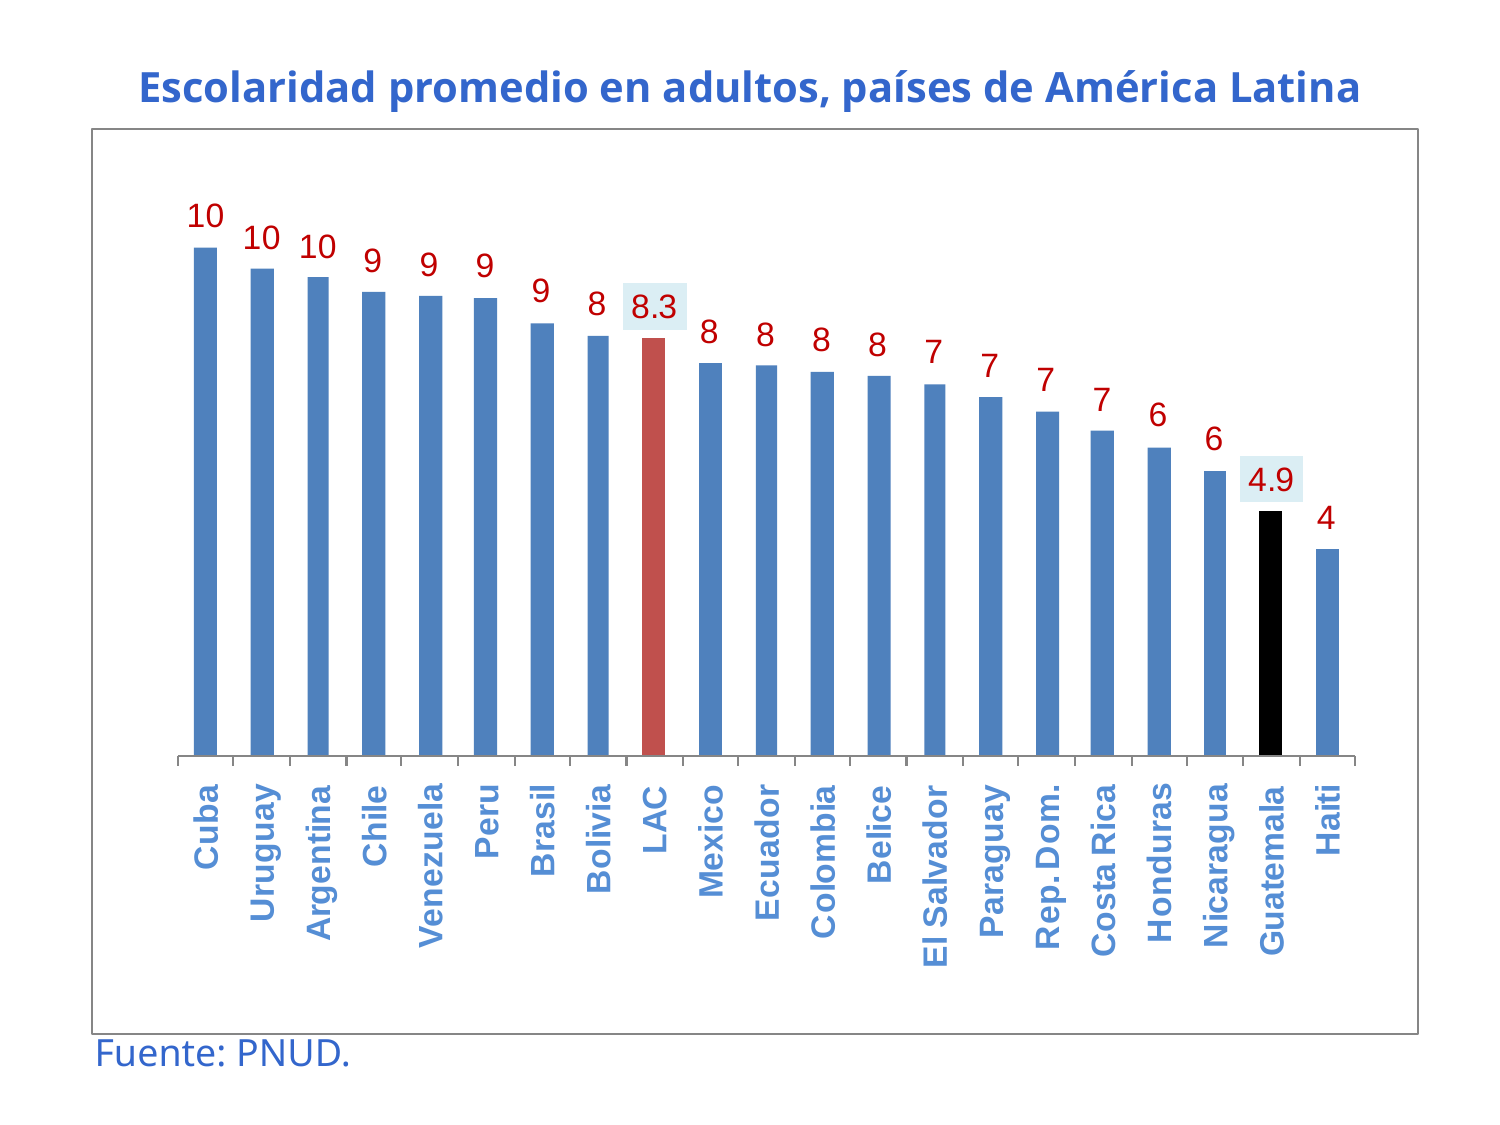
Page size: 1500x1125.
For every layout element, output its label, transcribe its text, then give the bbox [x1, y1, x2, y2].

text_box Fuente: PNUD. [88, 1043, 561, 1102]
picture [88, 125, 1420, 1036]
text_box Escolaridad promedio en adultos, países de América Latina [88, 54, 1412, 114]
